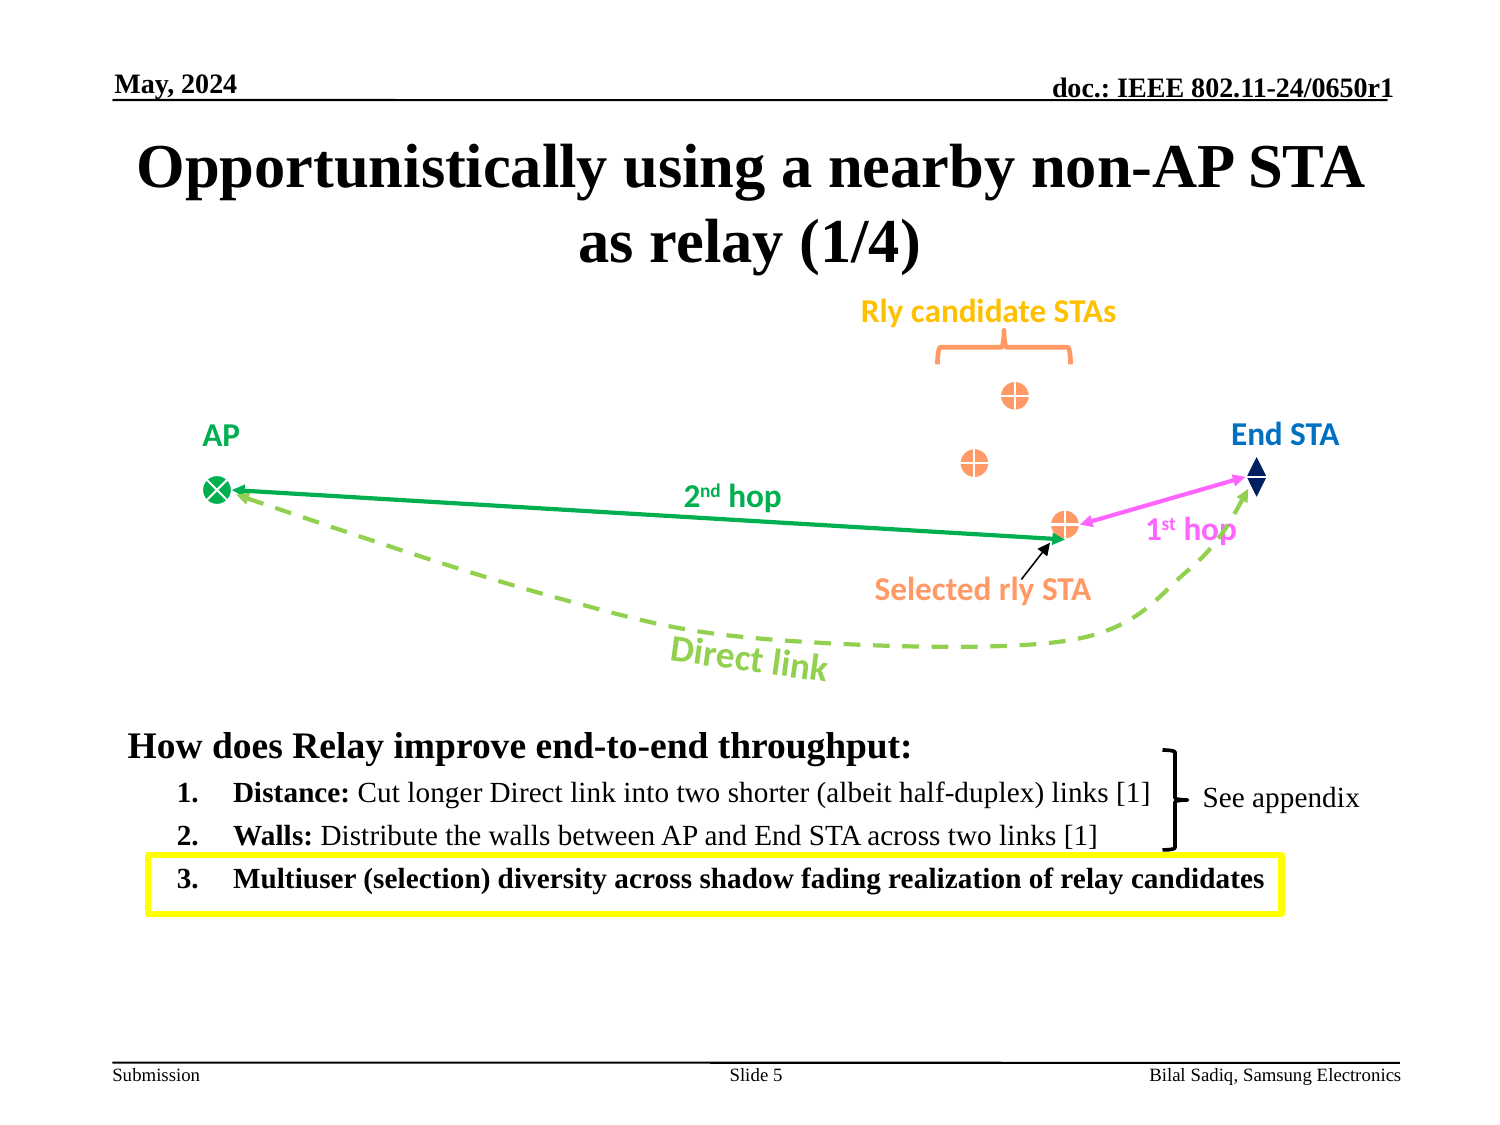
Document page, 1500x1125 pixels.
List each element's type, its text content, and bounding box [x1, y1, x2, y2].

text_box [1162, 750, 1188, 850]
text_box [187, 281, 1363, 688]
footer Bilal Sadiq, Samsung Electronics [878, 1061, 1402, 1093]
text_box See appendix [1188, 771, 1376, 821]
text_box [146, 853, 1284, 916]
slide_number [114, 54, 423, 100]
list How does Relay improve end-to-end throughput: Distance: Cut longer Direct link into two shorter (albeit half-duplex) links [1] Walls: Distribute the walls between AP and End STA across two links [1] Multiuser (selection) diversity across shadow fading realization of relay candidates [112, 712, 1388, 988]
slide_number Slide 5 [712, 1061, 800, 1123]
title Opportunistically using a nearby non-AP STA as relay (1/4) [87, 112, 1413, 288]
